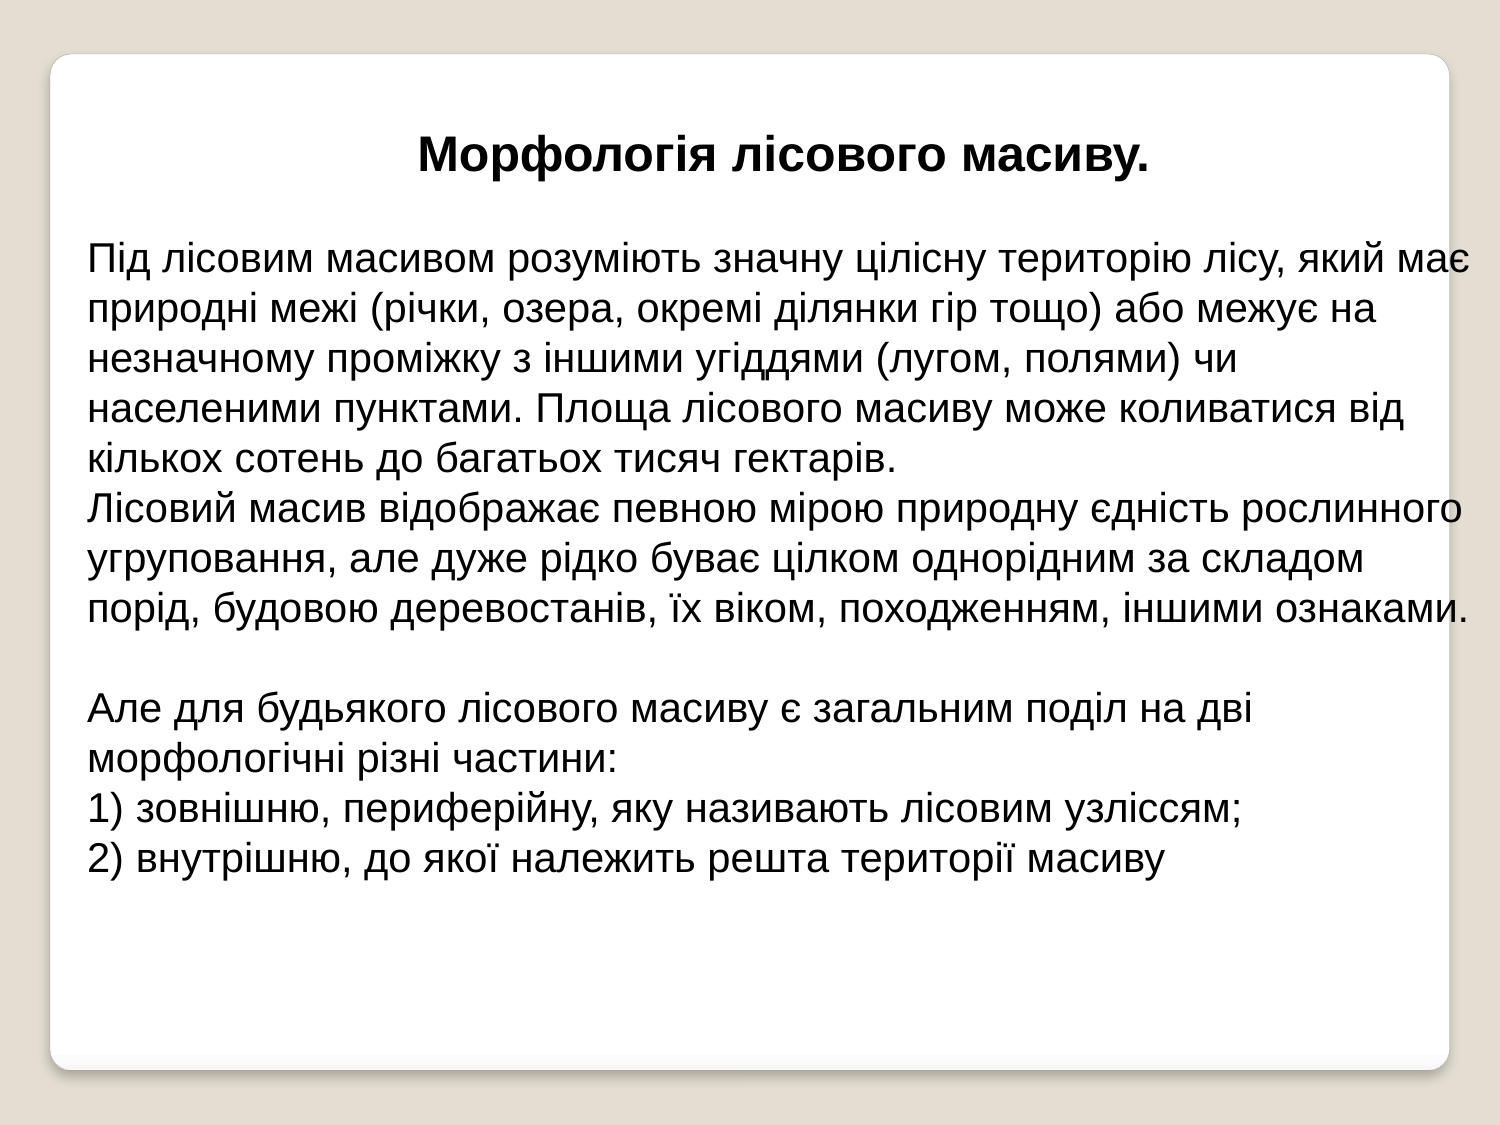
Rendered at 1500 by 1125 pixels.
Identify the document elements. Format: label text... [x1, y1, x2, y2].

text_box Морфологія лісового масиву. Під лісовим масивом розуміють значну цілісну територію лісу, який має природні межі (річки, озера, окремі ділянки гір тощо) або межує на незначному проміжку з іншими угіддями (лугом, полями) чи населеними пунктами. Площа лісового масиву може коливатися від кількох сотень до багатьох тисяч гектарів. Лісовий масив відображає певною мірою природну єдність рослинного угруповання, але дуже рідко буває цілком однорідним за складом порід, будовою деревостанів, їх віком, походженням, іншими ознаками. Але для будьякого лісового масиву є загальним поділ на дві морфологічні різні частини: 1) зовнішню, периферійну, яку називають лісовим узліссям; 2) внутрішню, до якої належить решта території масиву [72, 113, 1496, 889]
